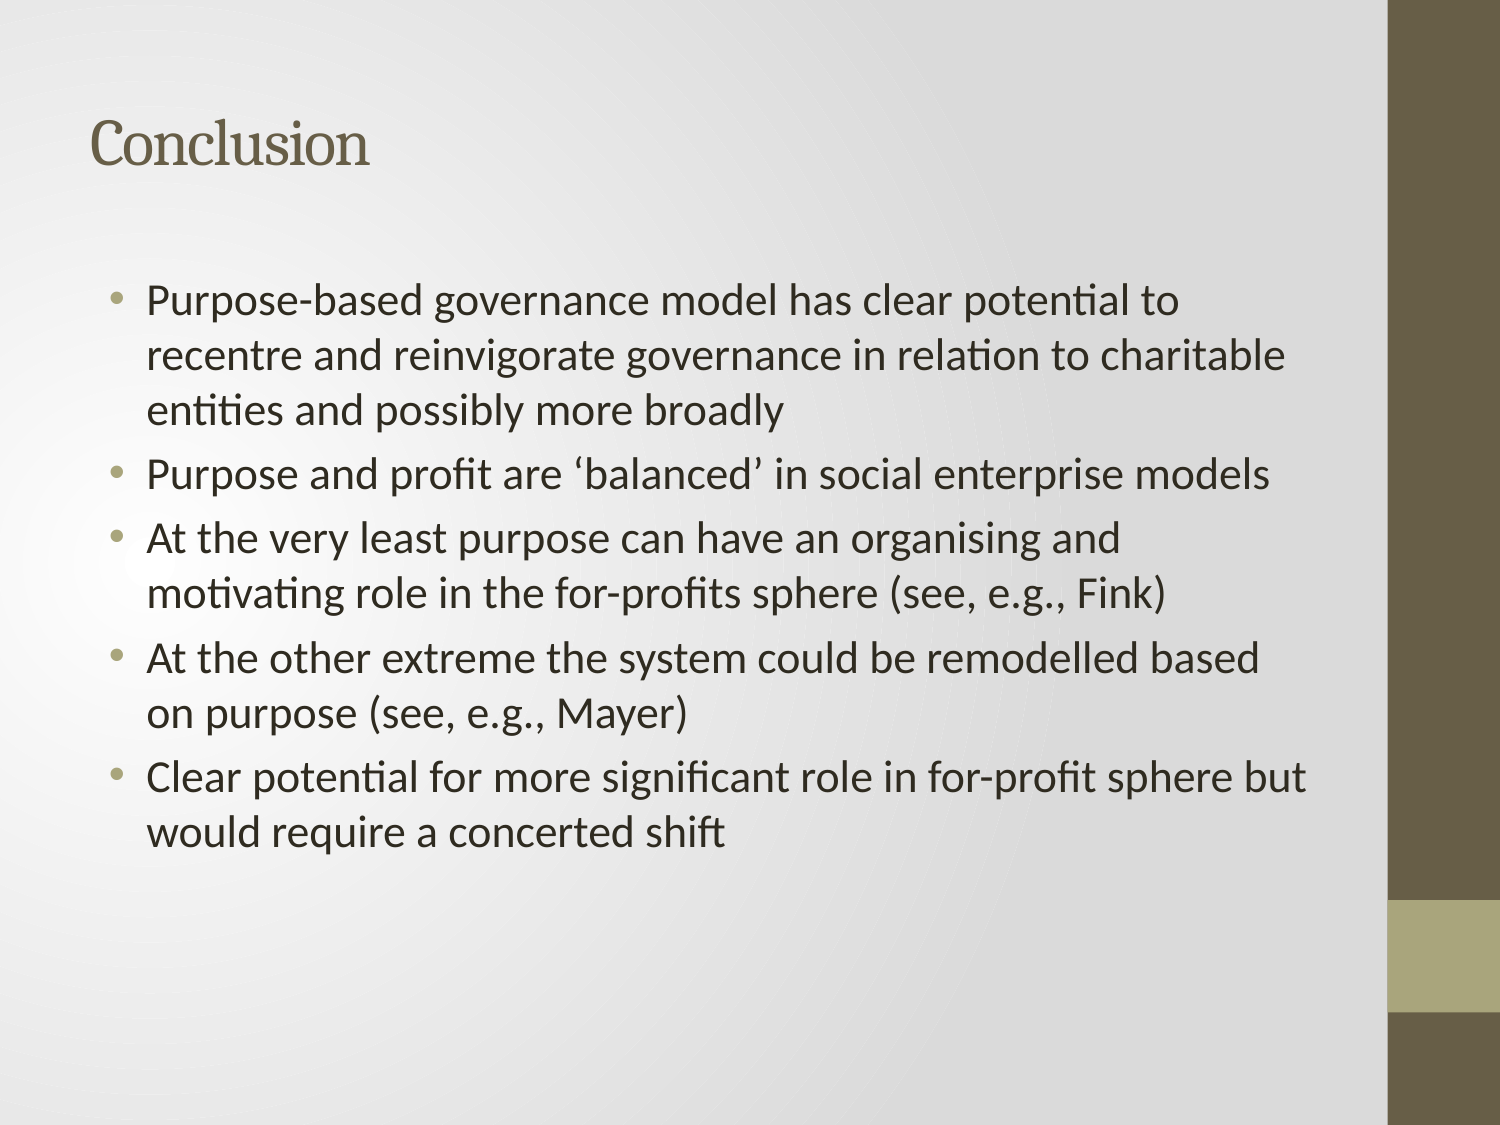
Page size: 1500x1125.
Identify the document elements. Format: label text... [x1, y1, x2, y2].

list Purpose-based governance model has clear potential to recentre and reinvigorate governance in relation to charitable entities and possibly more broadly Purpose and profit are ‘balanced’ in social enterprise models At the very least purpose can have an organising and motivating role in the for-profits sphere (see, e.g., Fink) At the other extreme the system could be remodelled based on purpose (see, e.g., Mayer) Clear potential for more significant role in for-profit sphere but would require a concerted shift [75, 262, 1325, 1050]
title Conclusion [75, 45, 1325, 233]
